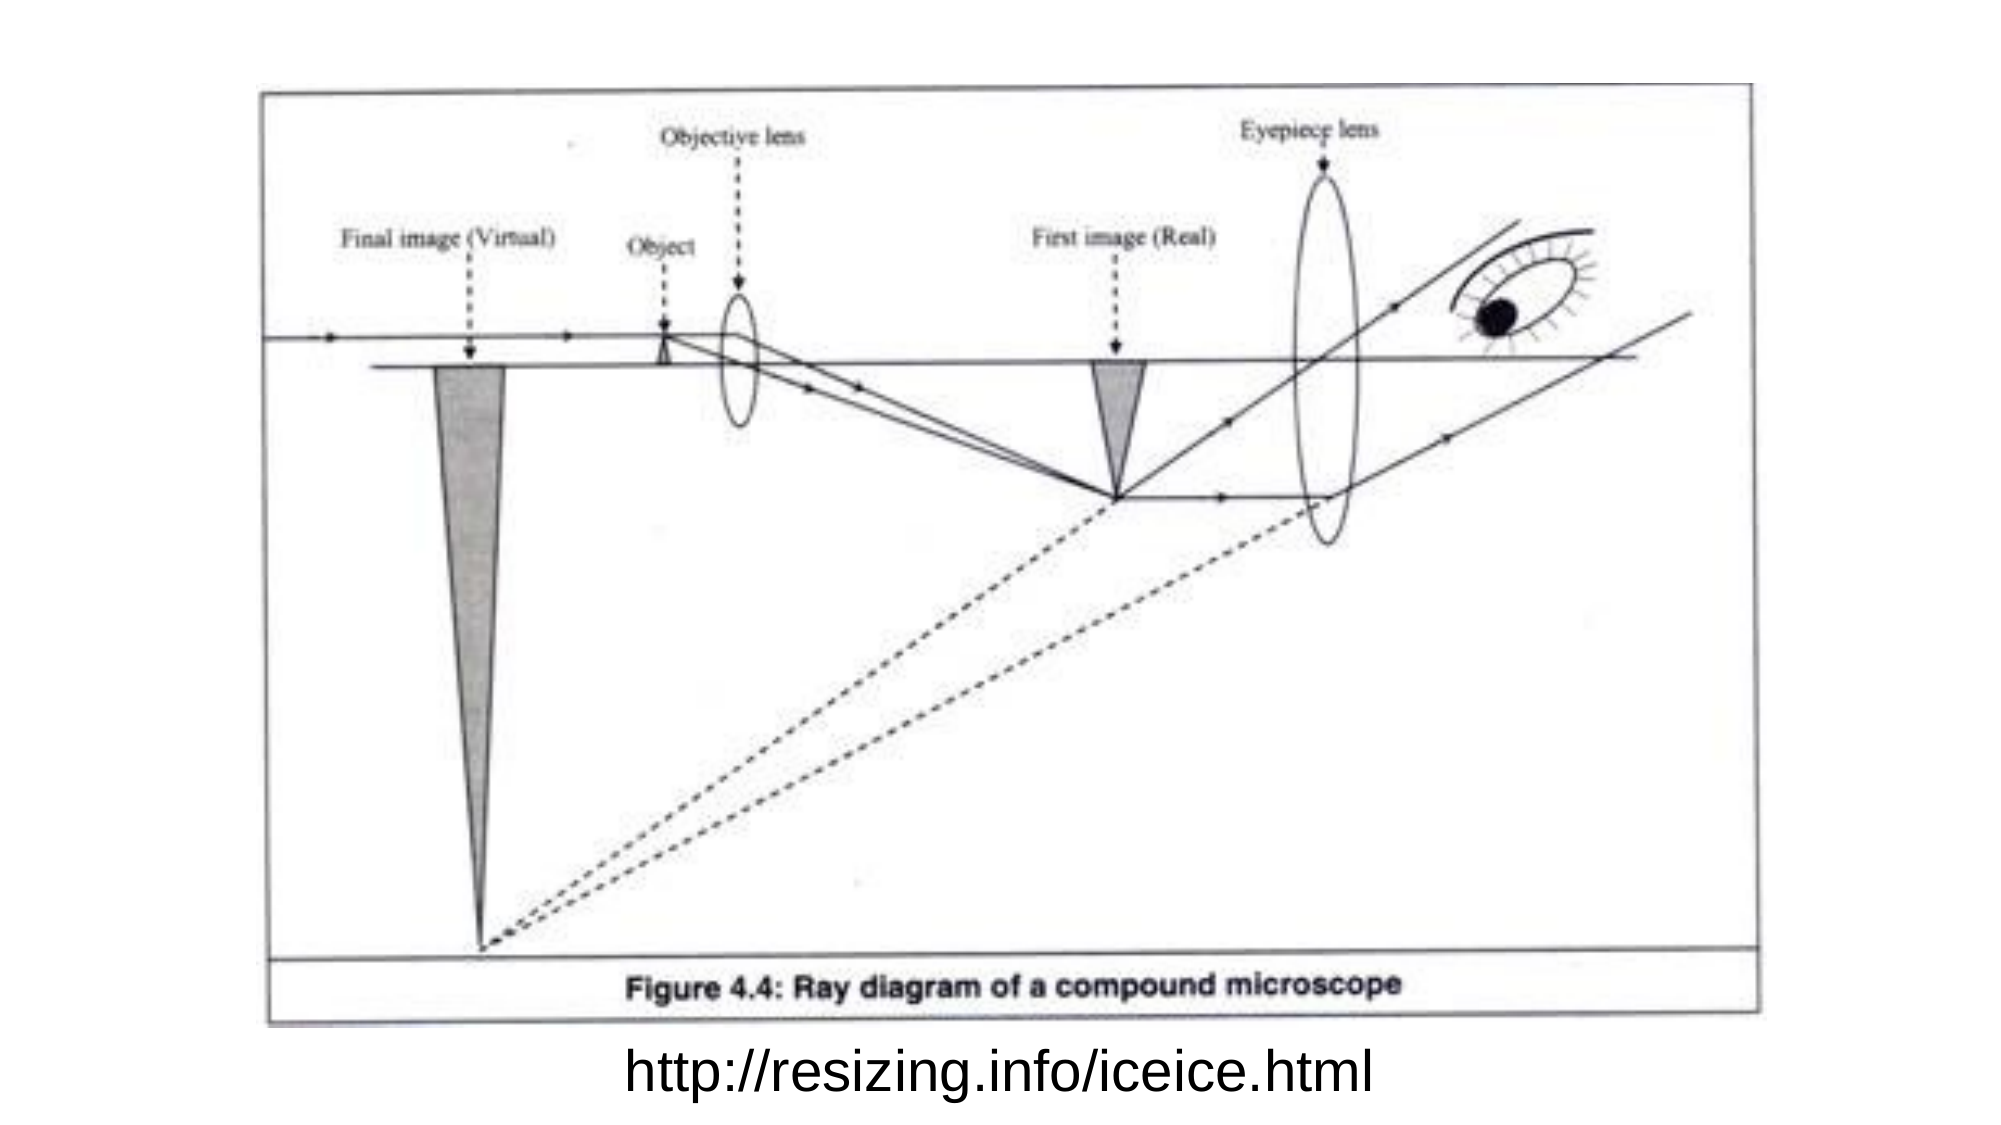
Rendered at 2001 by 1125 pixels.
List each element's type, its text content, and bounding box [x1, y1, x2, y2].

title http://resizing.info/iceice.html [99, 1011, 1900, 1125]
picture [256, 83, 1767, 1028]
